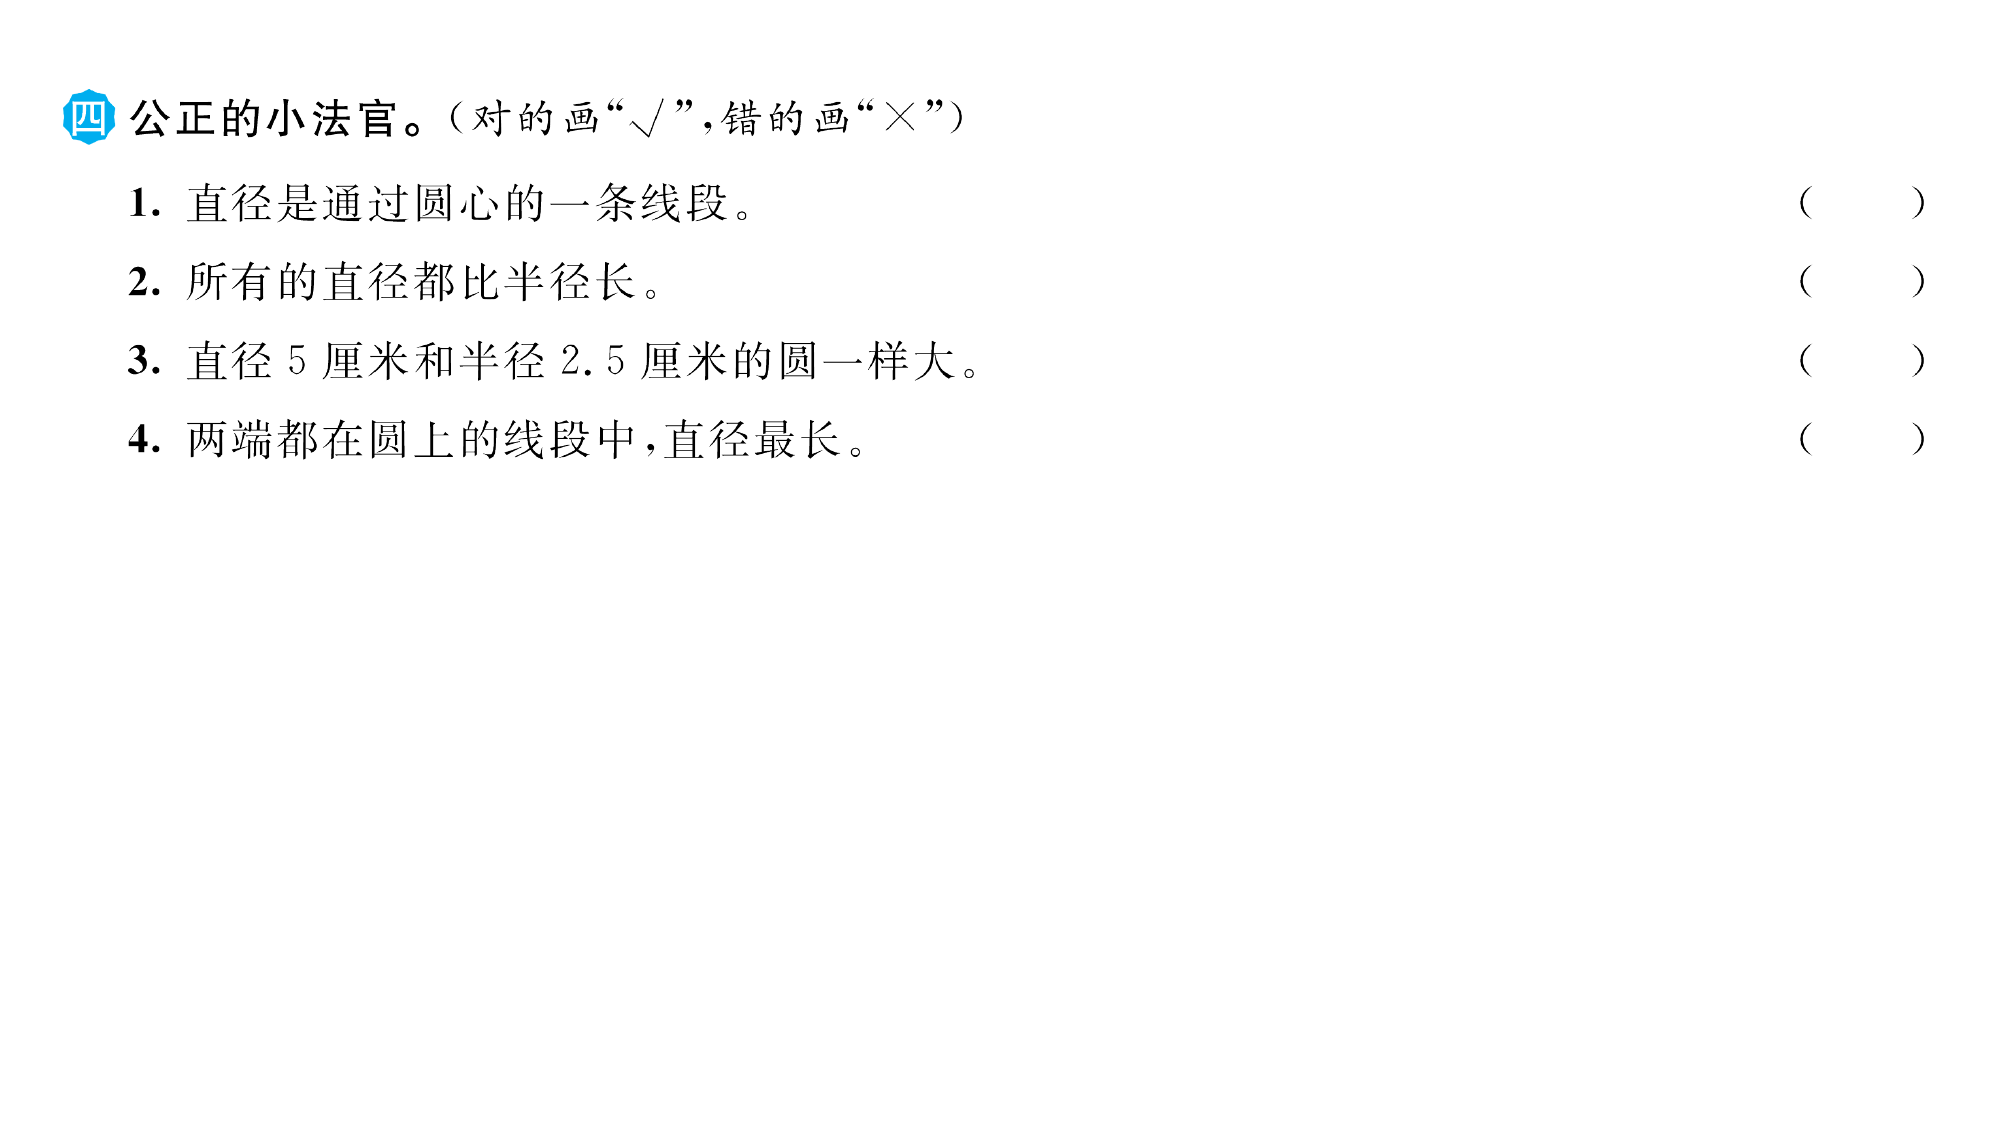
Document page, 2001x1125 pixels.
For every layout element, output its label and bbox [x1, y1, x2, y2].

picture [58, 58, 1949, 483]
